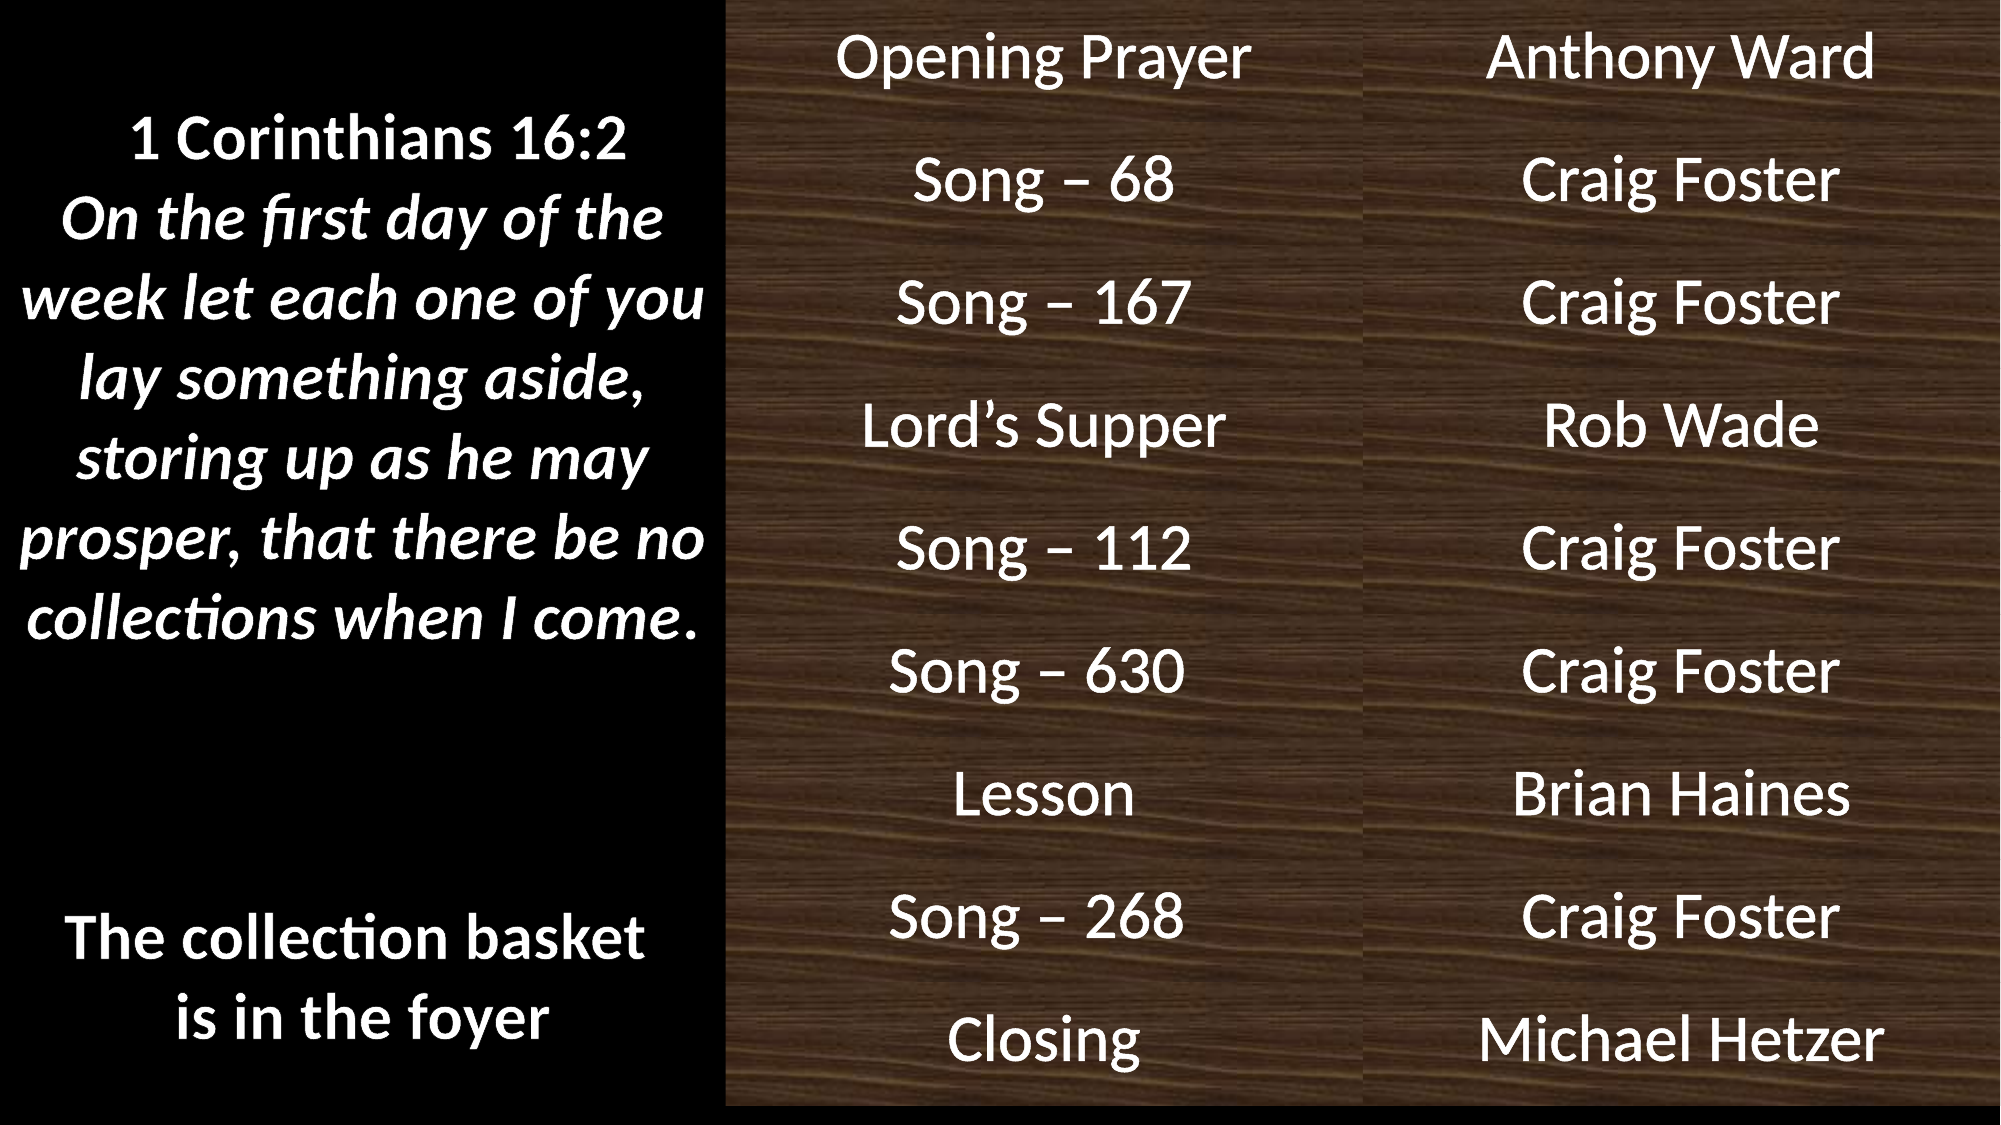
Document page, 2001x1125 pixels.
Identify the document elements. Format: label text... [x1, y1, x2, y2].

table_cell Song – 630 [726, 614, 1363, 737]
table_header Opening Prayer [726, 0, 1363, 123]
table_cell Craig Foster [1363, 246, 2000, 369]
table_header Anthony Ward [1363, 0, 2000, 123]
table_cell Lord’s Supper [726, 369, 1363, 491]
table_cell Craig Foster [1363, 123, 2000, 246]
text_box 1 Corinthians 16:2 On the first day of the week let each one of you lay something aside, storing up as he may prosper, that there be no collections when I come. The collection basket is in the foyer [0, 85, 726, 1060]
table_cell Craig Foster [1363, 860, 2000, 983]
table_cell Craig Foster [1363, 614, 2000, 737]
table_cell Song – 268 [726, 860, 1363, 983]
table_cell Song – 112 [726, 491, 1363, 614]
table_cell Closing [726, 983, 1363, 1106]
table_cell Rob Wade [1363, 369, 2000, 491]
table_cell Craig Foster [1363, 491, 2000, 614]
table_cell Song – 167 [726, 246, 1363, 369]
table_cell Brian Haines [1363, 737, 2000, 860]
table_cell Song – 68 [726, 123, 1363, 246]
table_cell Michael Hetzer [1363, 983, 2000, 1106]
table_cell Lesson [726, 737, 1363, 860]
